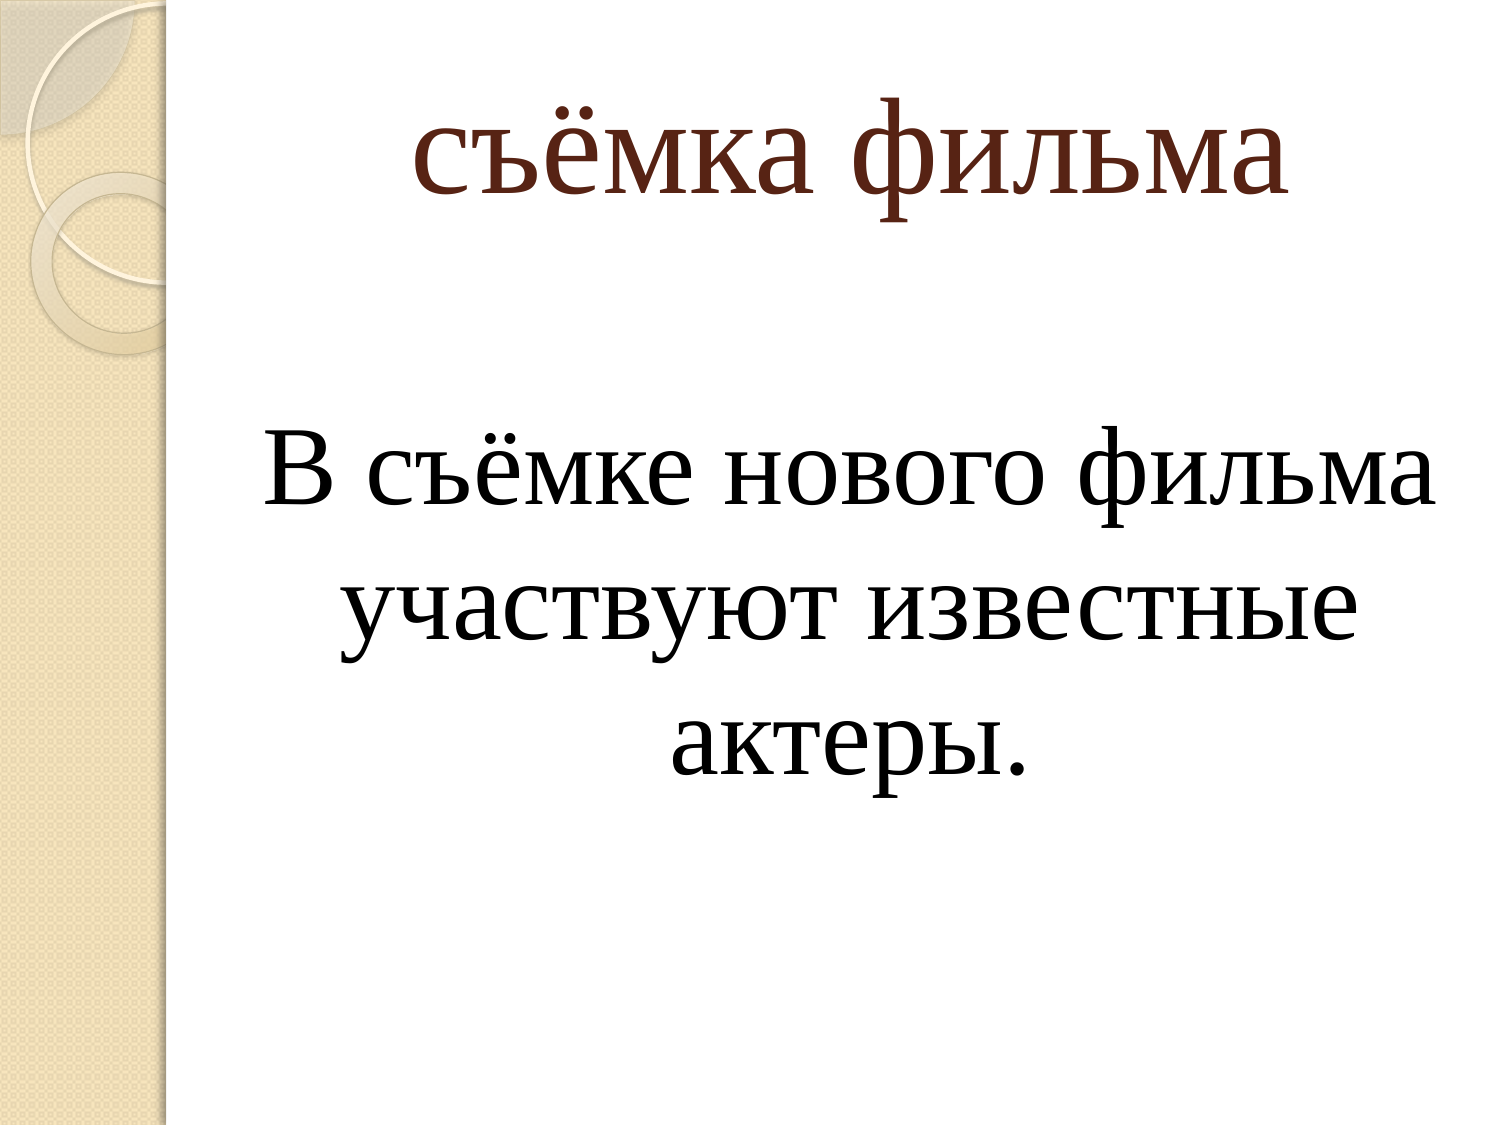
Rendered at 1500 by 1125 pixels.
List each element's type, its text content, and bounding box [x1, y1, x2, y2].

list В съёмке нового фильма участвуют известные актеры. [235, 237, 1466, 1025]
title съёмка фильма [235, 45, 1466, 233]
